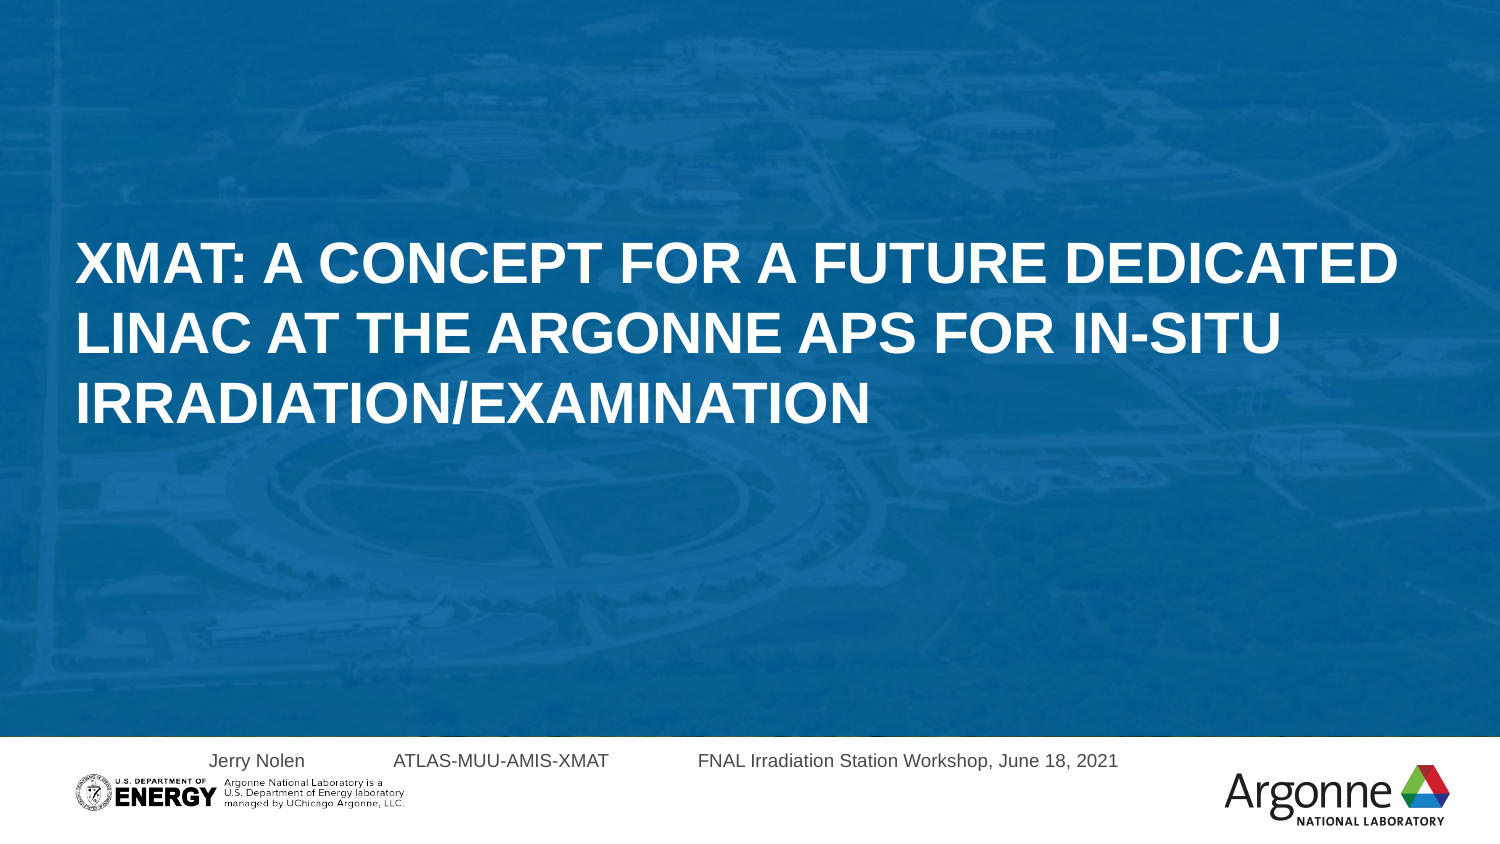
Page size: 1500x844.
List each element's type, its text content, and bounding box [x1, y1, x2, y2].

picture [1213, 771, 1467, 840]
footer Jerry Nolen ATLAS-MUU-AMIS-XMAT FNAL Irradiation Station Workshop, June 18, 2021 [193, 740, 1500, 771]
picture [72, 771, 409, 814]
list XMAT: a concept for a future dedicated linac at the Argonne aps for in-situ irradiation/examination [0, 0, 1500, 737]
